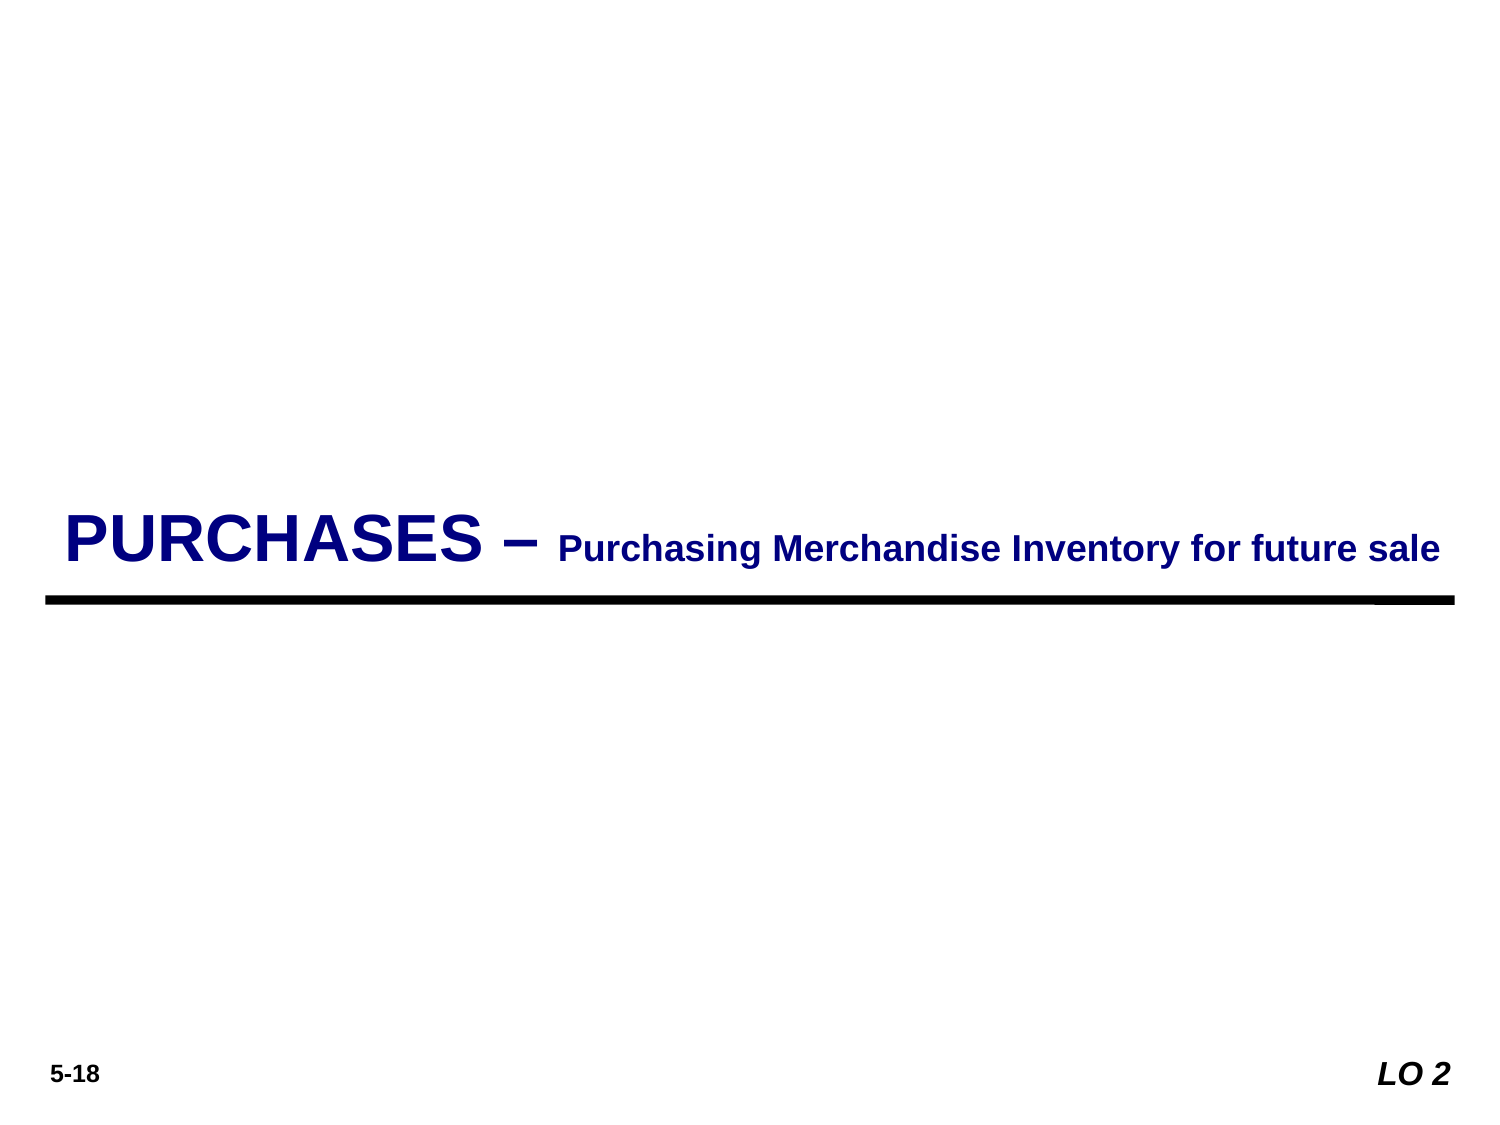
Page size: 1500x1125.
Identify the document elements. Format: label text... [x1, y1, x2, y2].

text_box LO 2 [1350, 1044, 1475, 1100]
text_box PURCHASES – Purchasing Merchandise Inventory for future sale [49, 487, 1475, 580]
